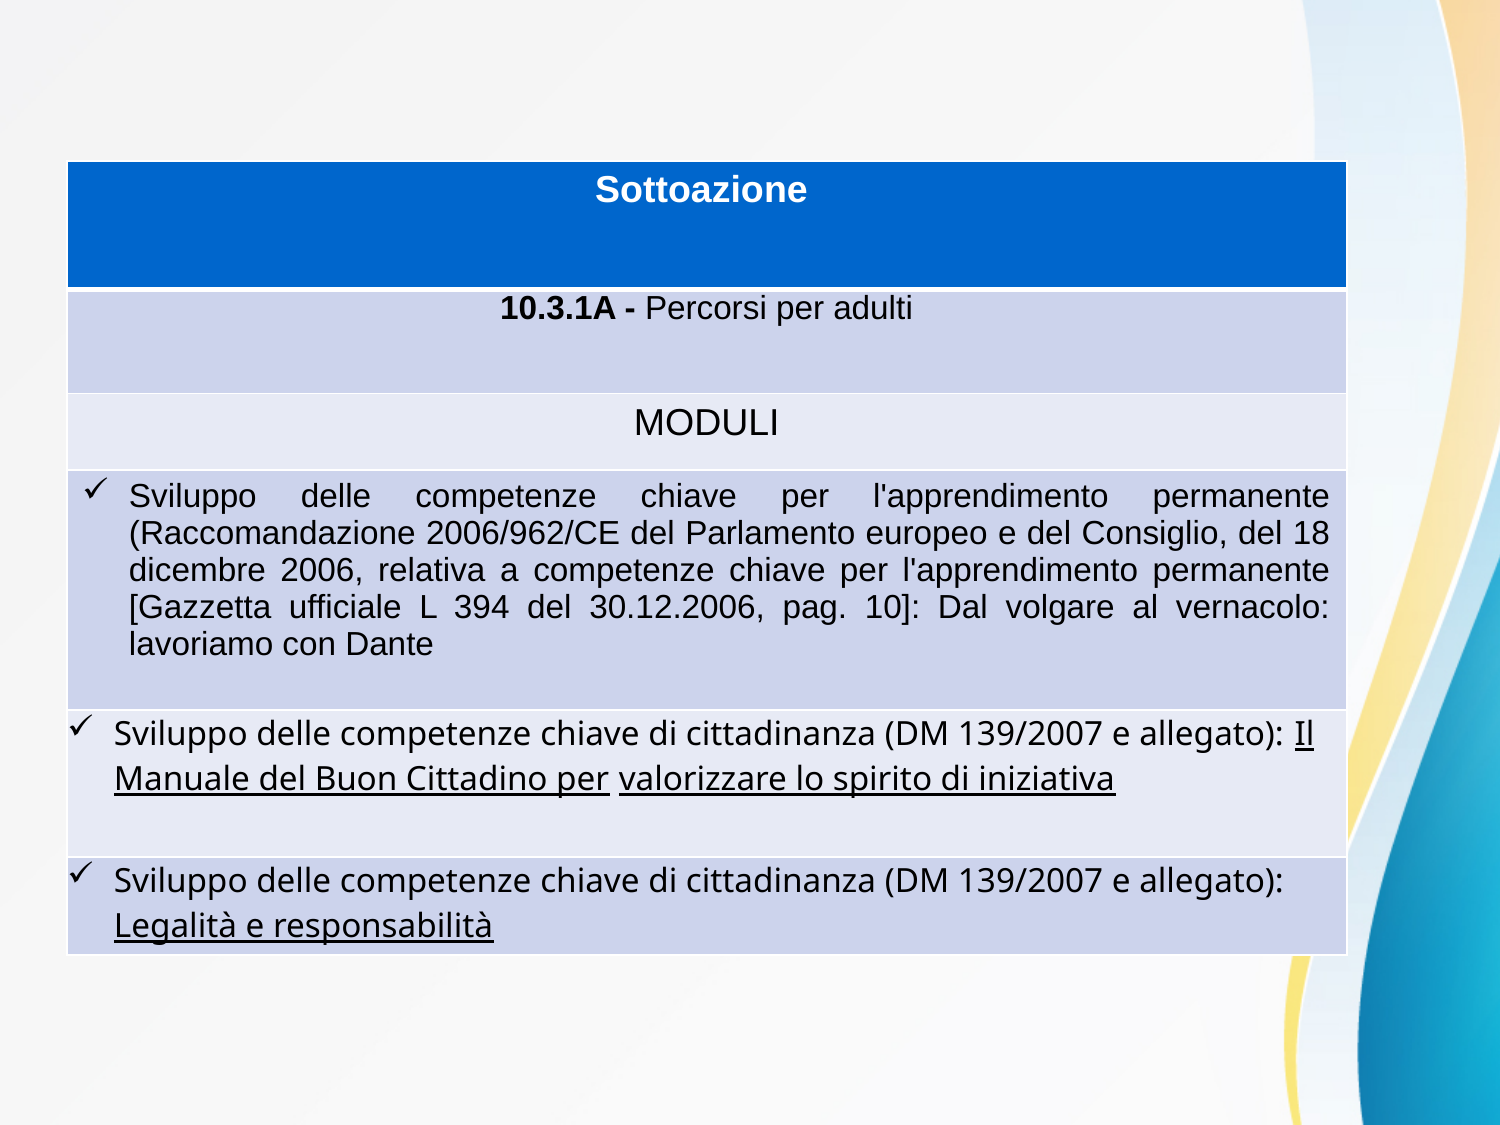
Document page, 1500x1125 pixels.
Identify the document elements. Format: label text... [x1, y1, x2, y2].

table_cell Sviluppo delle competenze chiave per l'apprendimento permanente (Raccomandazione 2006/962/CE del Parlamento europeo e del Consiglio, del 18 dicembre 2006, relativa a competenze chiave per l'apprendimento permanente [Gazzetta ufficiale L 394 del 30.12.2006, pag. 10]: Dal volgare al vernacolo: lavoriamo con Dante [68, 471, 1346, 709]
table_cell 10.3.1A - Percorsi per adulti [68, 292, 1346, 393]
table_header Sottoazione [68, 162, 1346, 287]
table_cell Sviluppo delle competenze chiave di cittadinanza (DM 139/2007 e allegato): Il Manuale del Buon Cittadino per valorizzare lo spirito di iniziativa [68, 711, 1346, 856]
picture [0, 0, 1500, 1125]
table_cell MODULI [68, 394, 1346, 469]
table_cell Sviluppo delle competenze chiave di cittadinanza (DM 139/2007 e allegato): Legalità e responsabilità [68, 858, 1346, 954]
